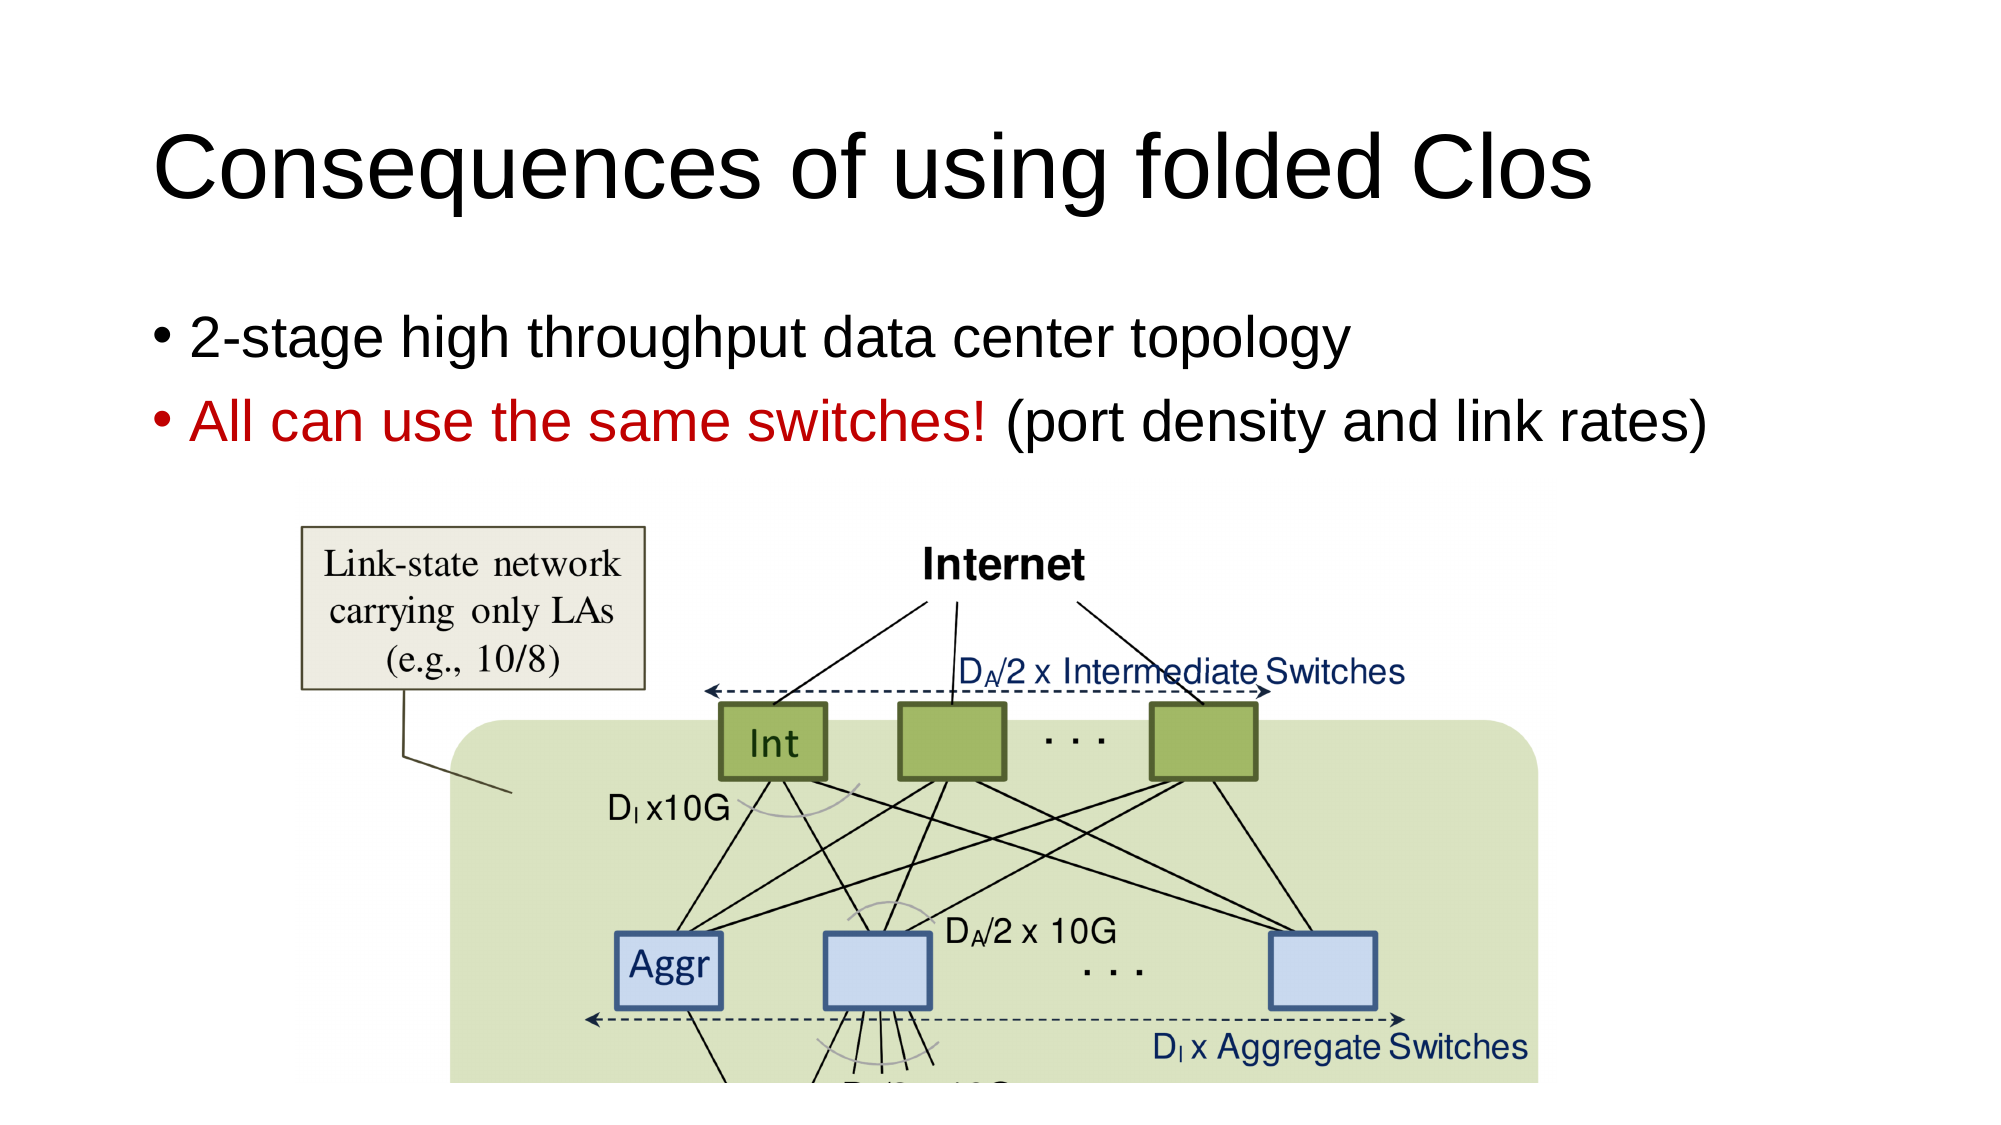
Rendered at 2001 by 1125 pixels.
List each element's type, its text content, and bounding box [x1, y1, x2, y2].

picture [295, 478, 1557, 1083]
title Consequences of using folded Clos [137, 59, 1863, 278]
list 2-stage high throughput data center topology All can use the same switches! (port density and link rates) [137, 299, 1863, 1014]
